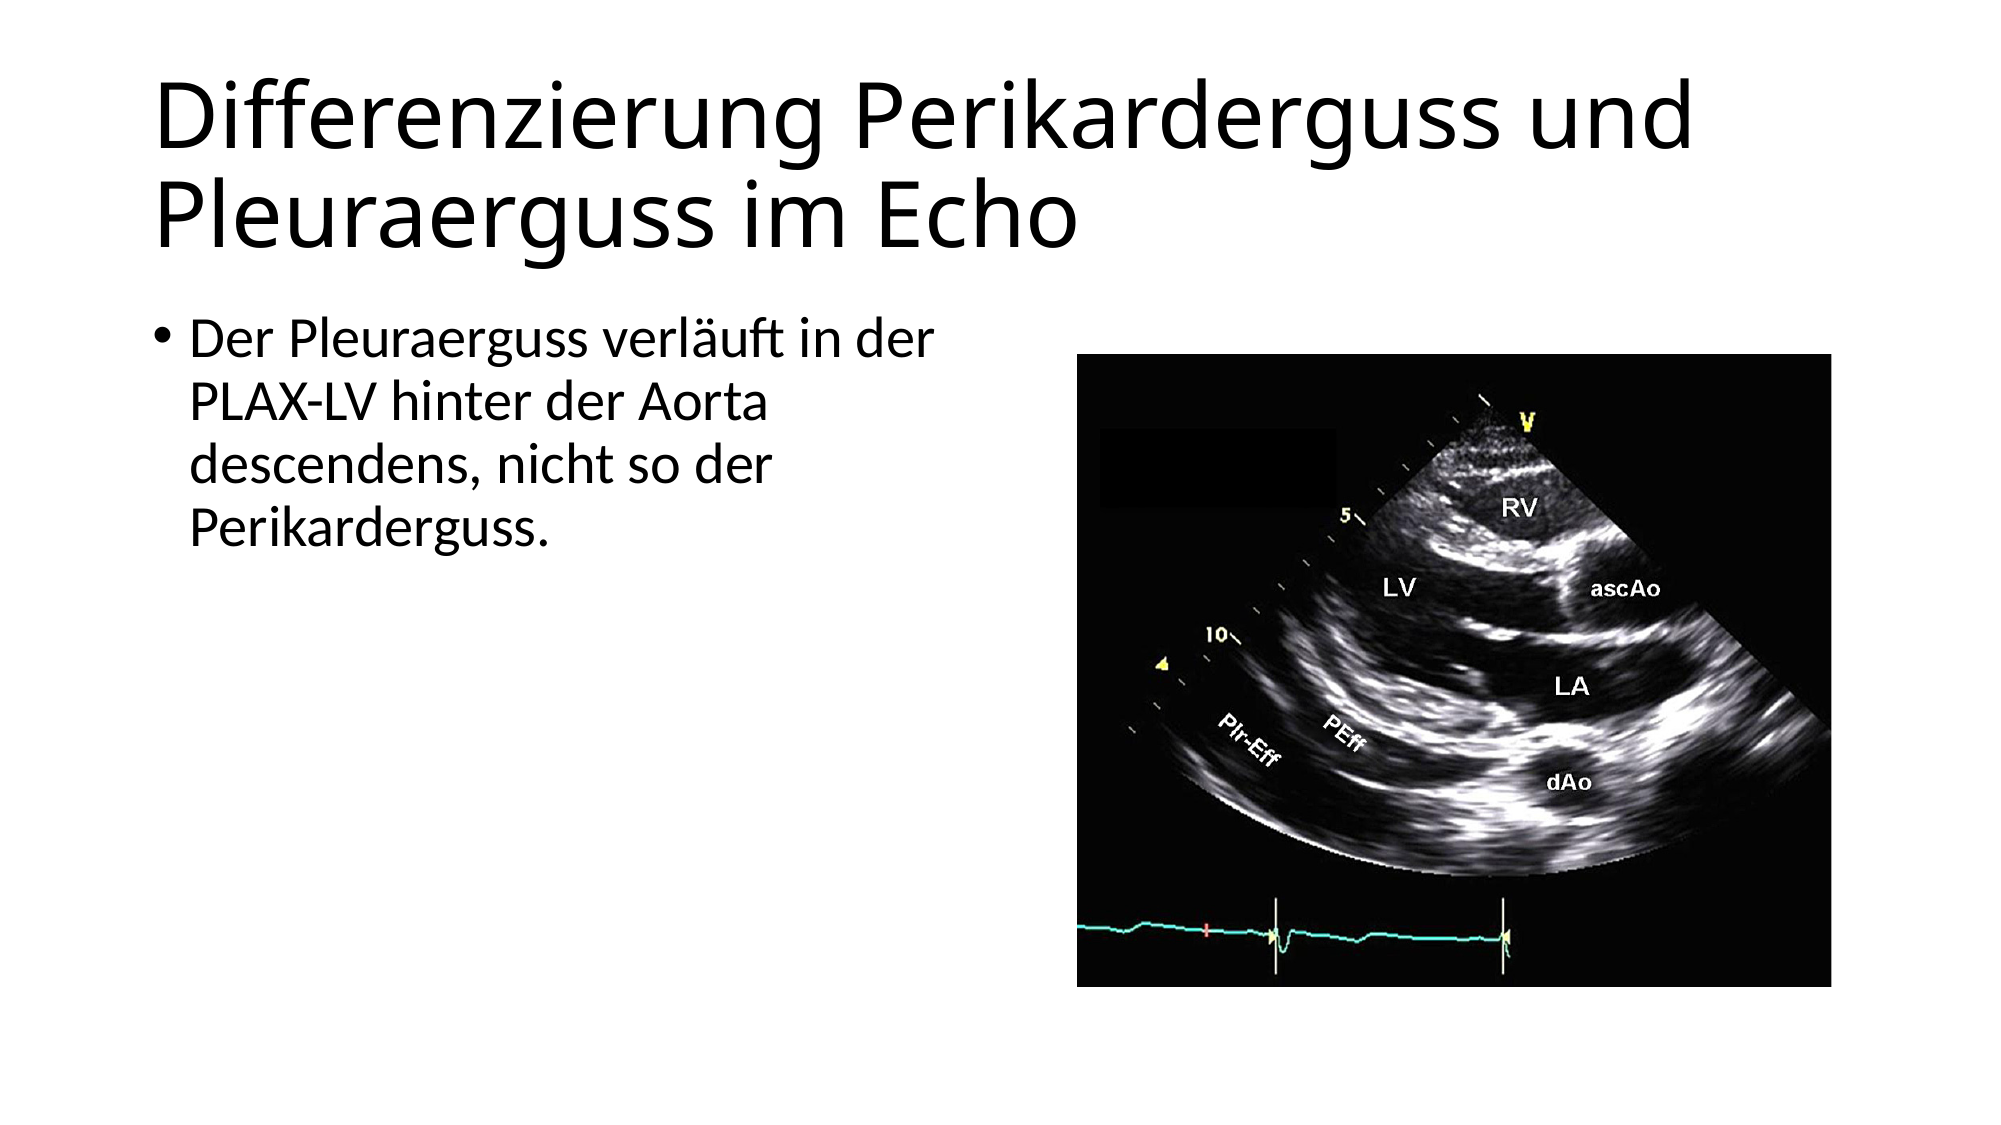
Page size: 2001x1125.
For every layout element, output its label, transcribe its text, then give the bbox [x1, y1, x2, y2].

list Der Pleuraerguss verläuft in der PLAX-LV hinter der Aorta descendens, nicht so der Perikarderguss. [137, 299, 988, 1014]
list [1077, 354, 1832, 987]
title Differenzierung Perikarderguss und Pleuraerguss im Echo [137, 59, 1863, 278]
